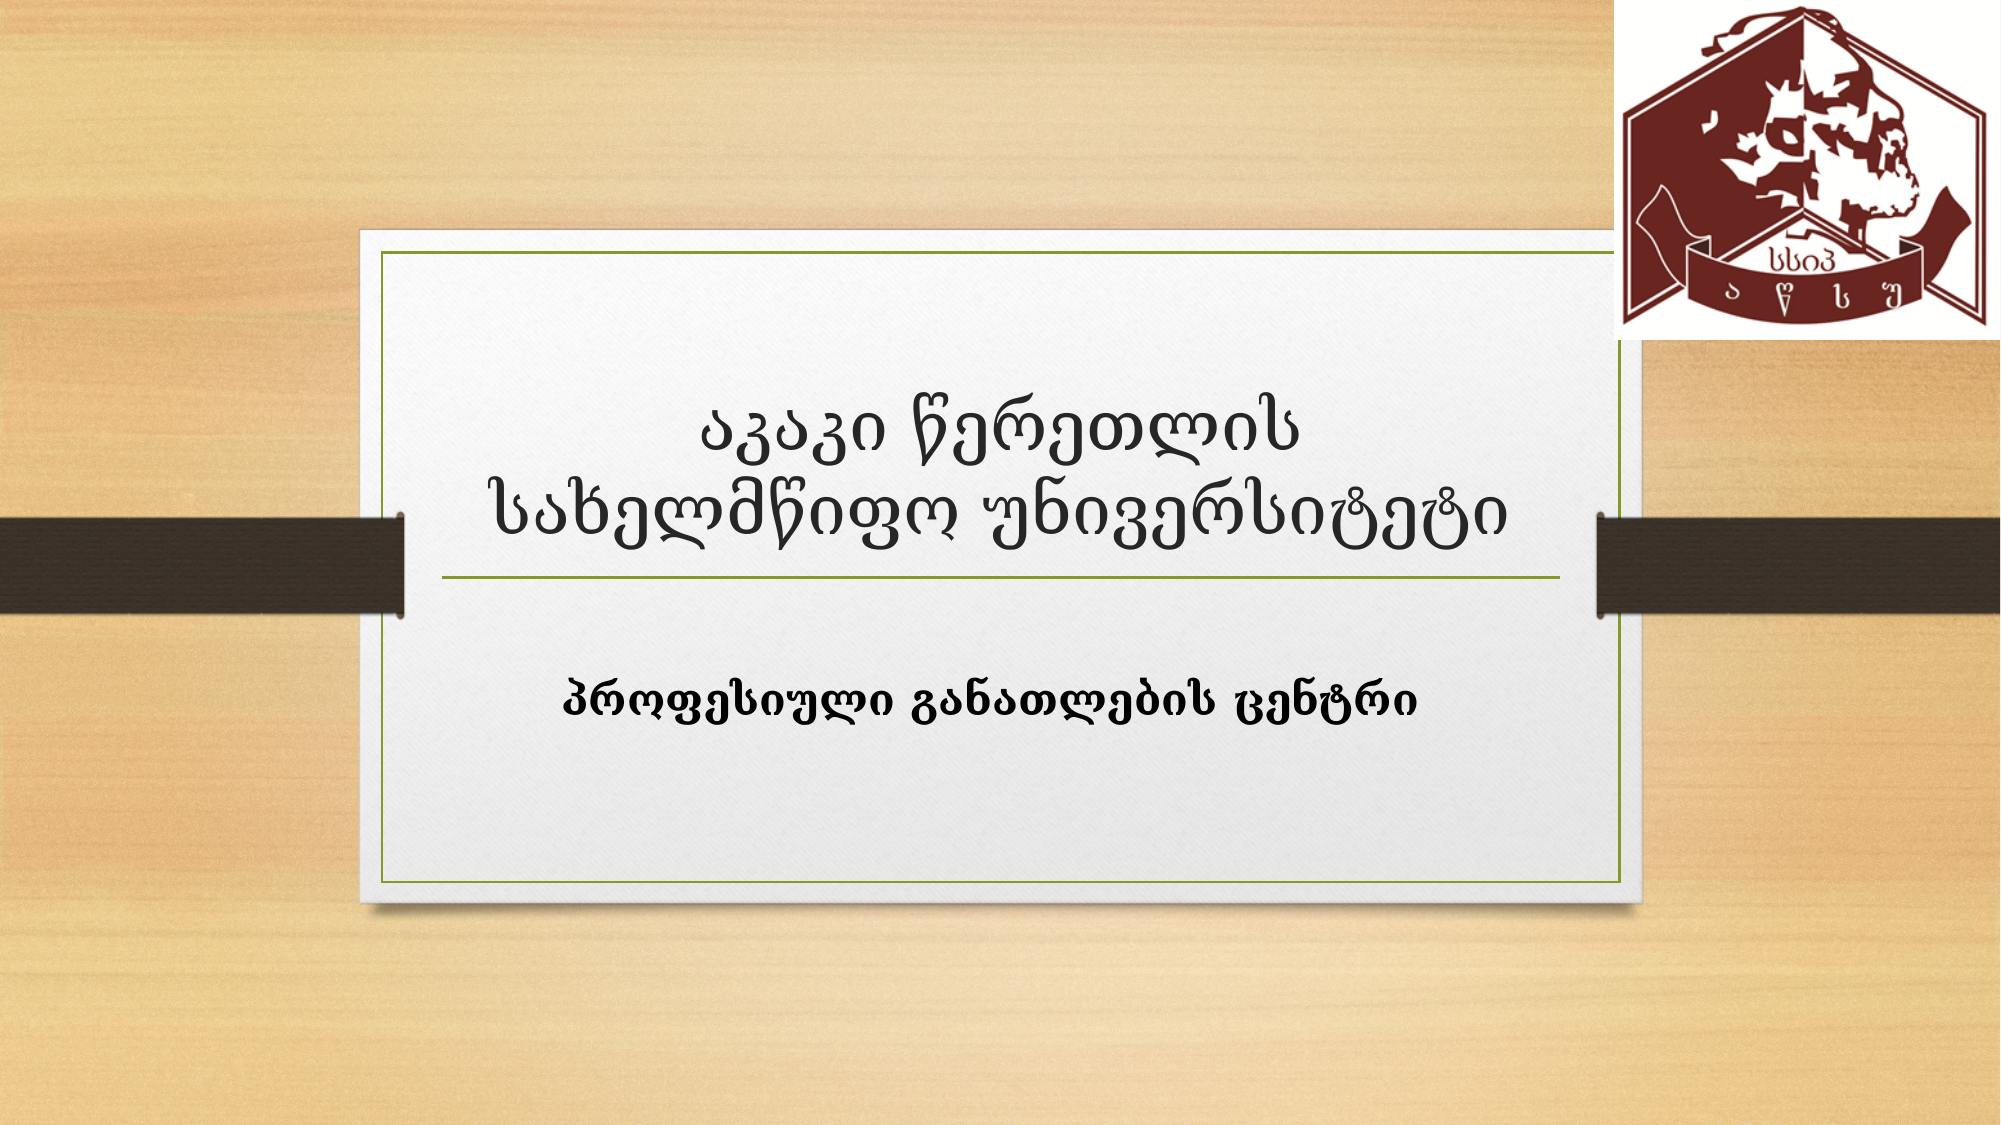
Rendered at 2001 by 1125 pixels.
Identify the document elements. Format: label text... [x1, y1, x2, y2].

title აკაკი წერეთლის სახელმწიფო უნივერსიტეტი [441, 306, 1560, 556]
subtitle პროფესიული განათლების ცენტრი [247, 664, 1574, 845]
picture [0, 0, 2001, 1125]
